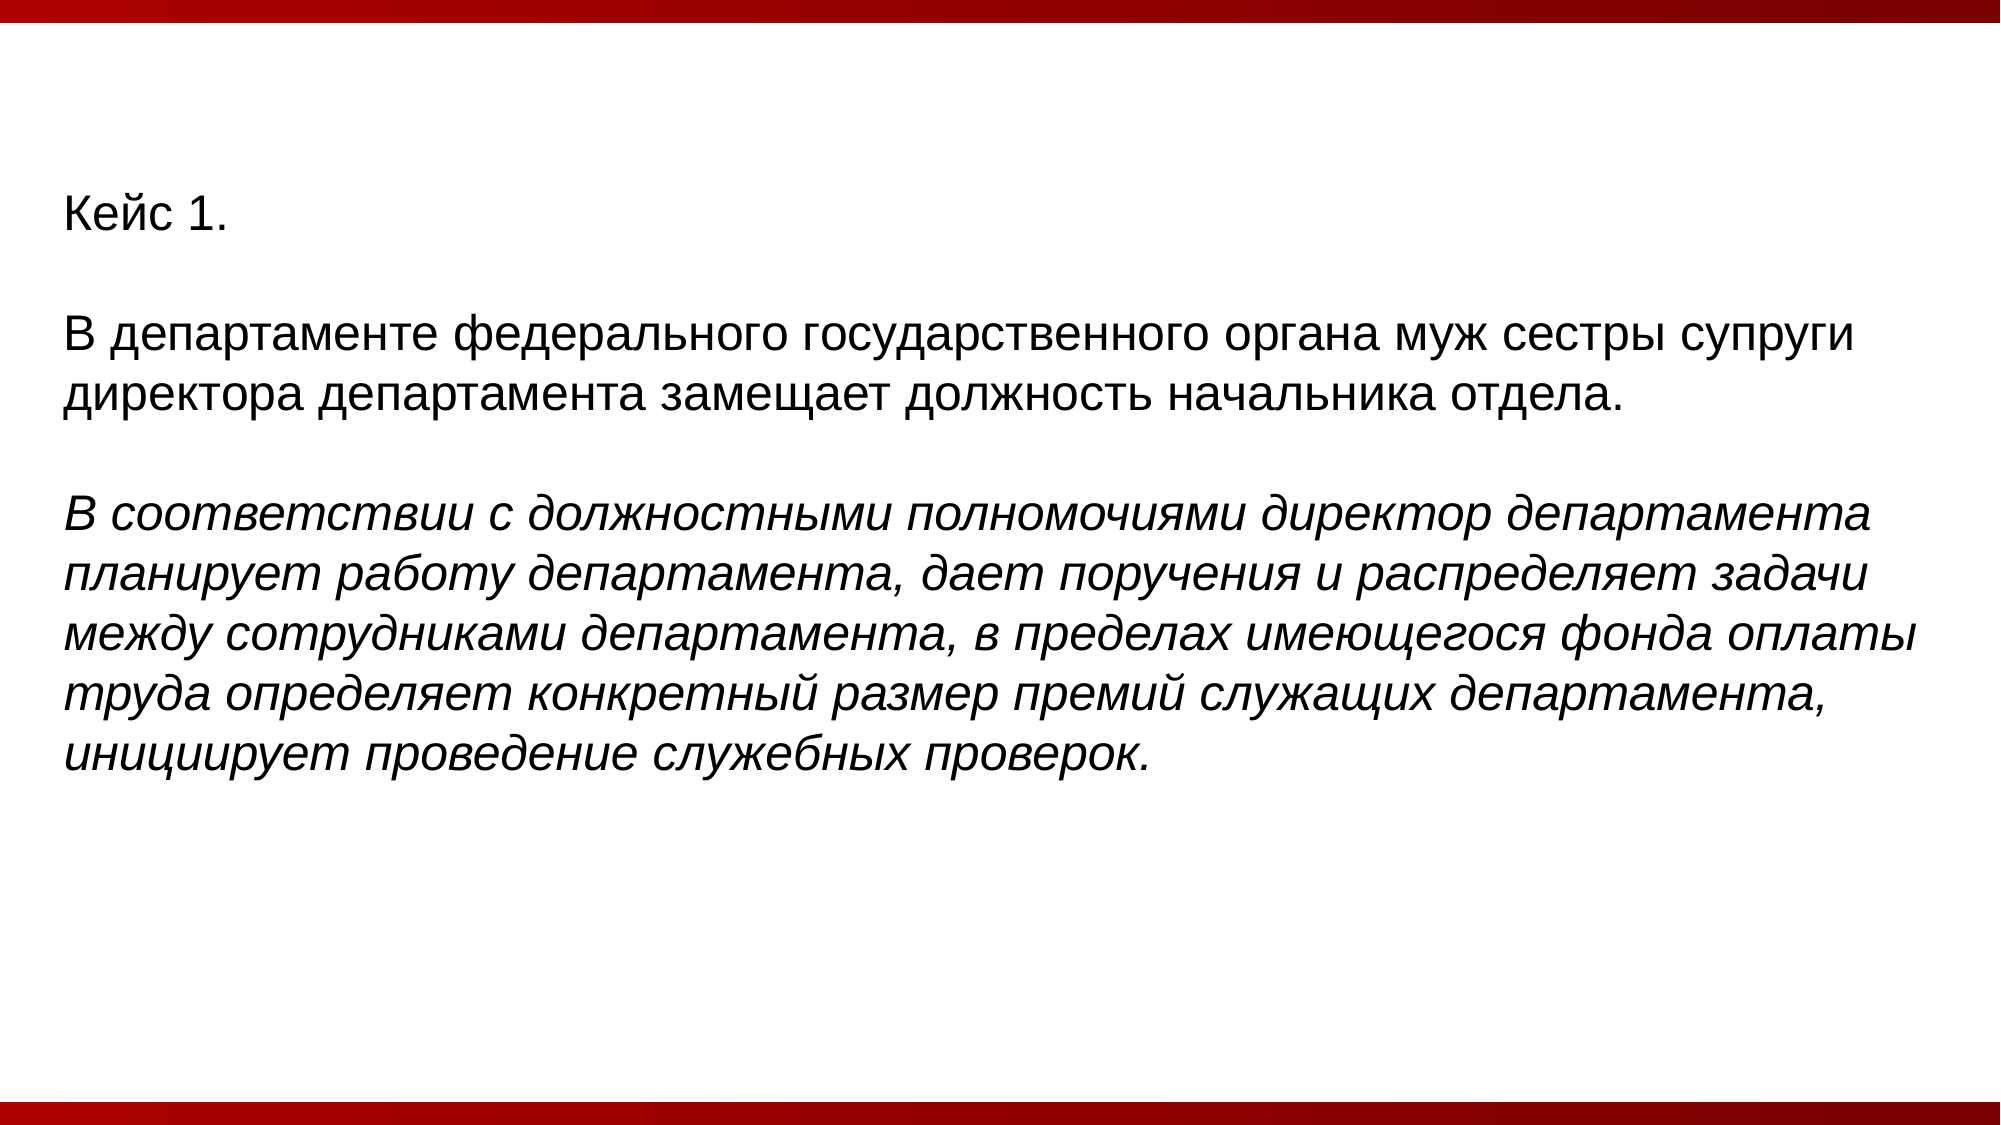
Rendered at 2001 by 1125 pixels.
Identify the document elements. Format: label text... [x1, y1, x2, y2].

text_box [27, 146, 1813, 363]
text_box Кейс 1. В департаменте федерального государственного органа муж сестры супруги директора департамента замещает должность начальника отдела. В соответствии с должностными полномочиями директор департамента планирует работу департамента, дает поручения и распределяет задачи между сотрудниками департамента, в пределах имеющегося фонда оплаты труда определяет конкретный размер премий служащих департамента, инициирует проведение служебных проверок. [48, 173, 1946, 908]
text_box [0, 0, 2000, 23]
text_box [0, 1102, 2000, 1125]
